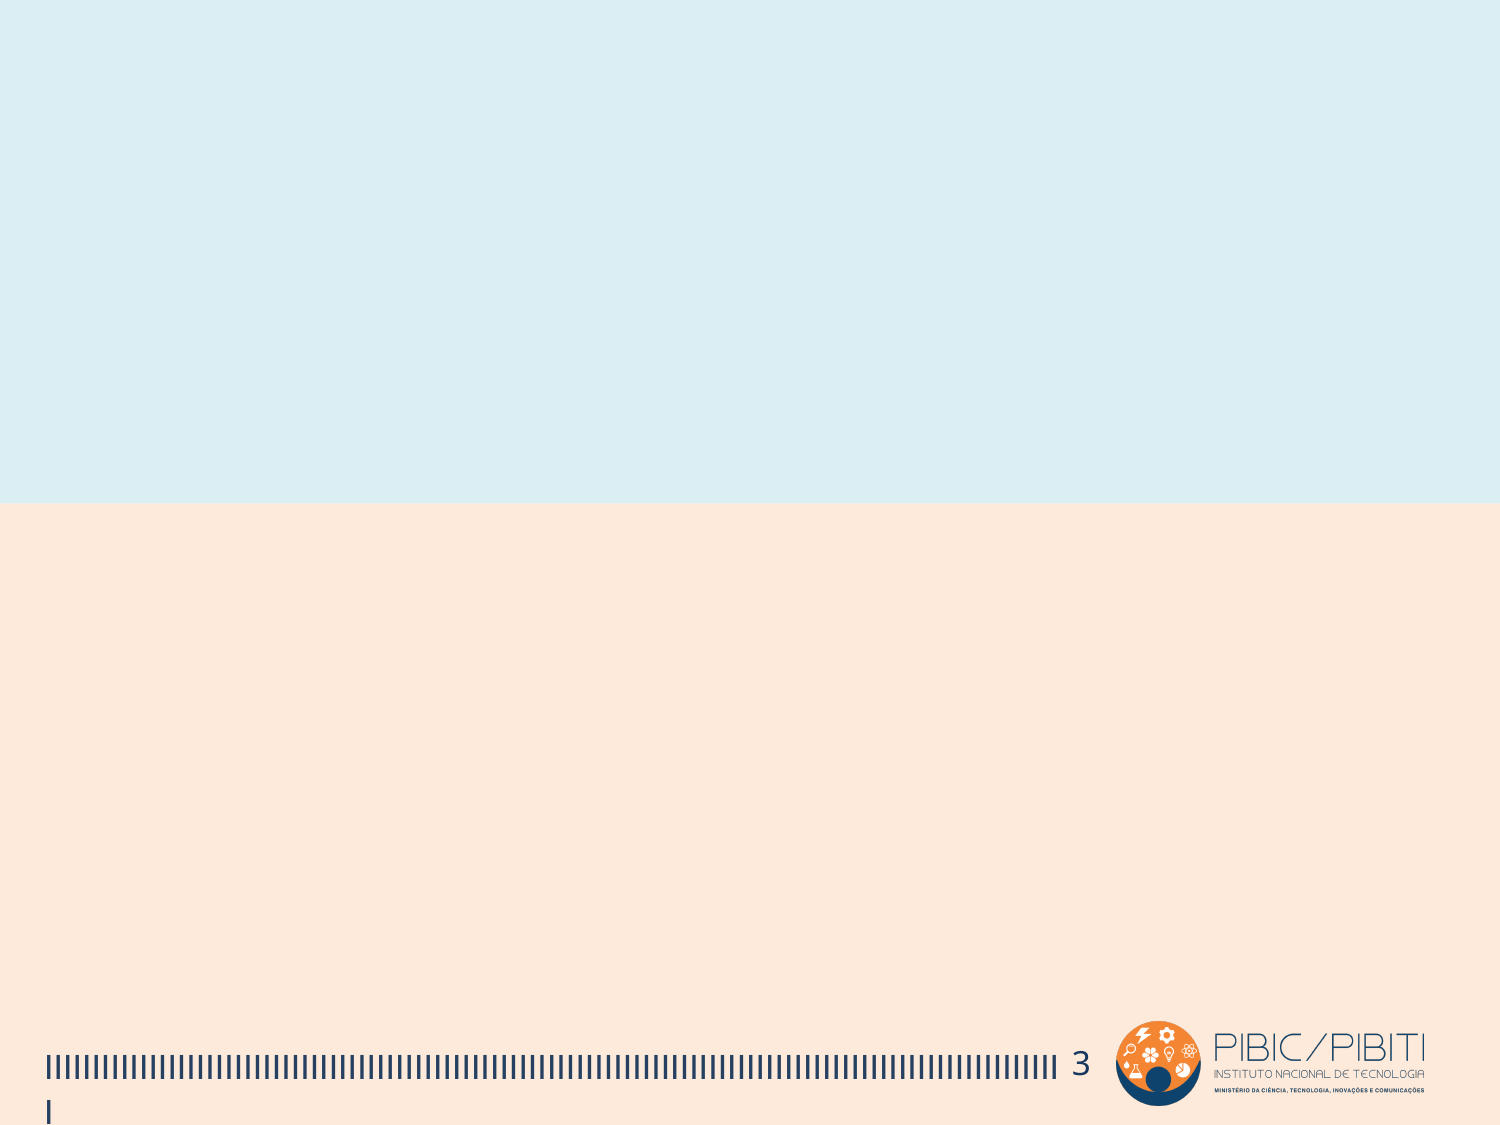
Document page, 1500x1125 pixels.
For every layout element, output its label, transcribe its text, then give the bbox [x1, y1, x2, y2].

slide_number 3 [1057, 1035, 1099, 1087]
picture [1116, 1021, 1424, 1106]
